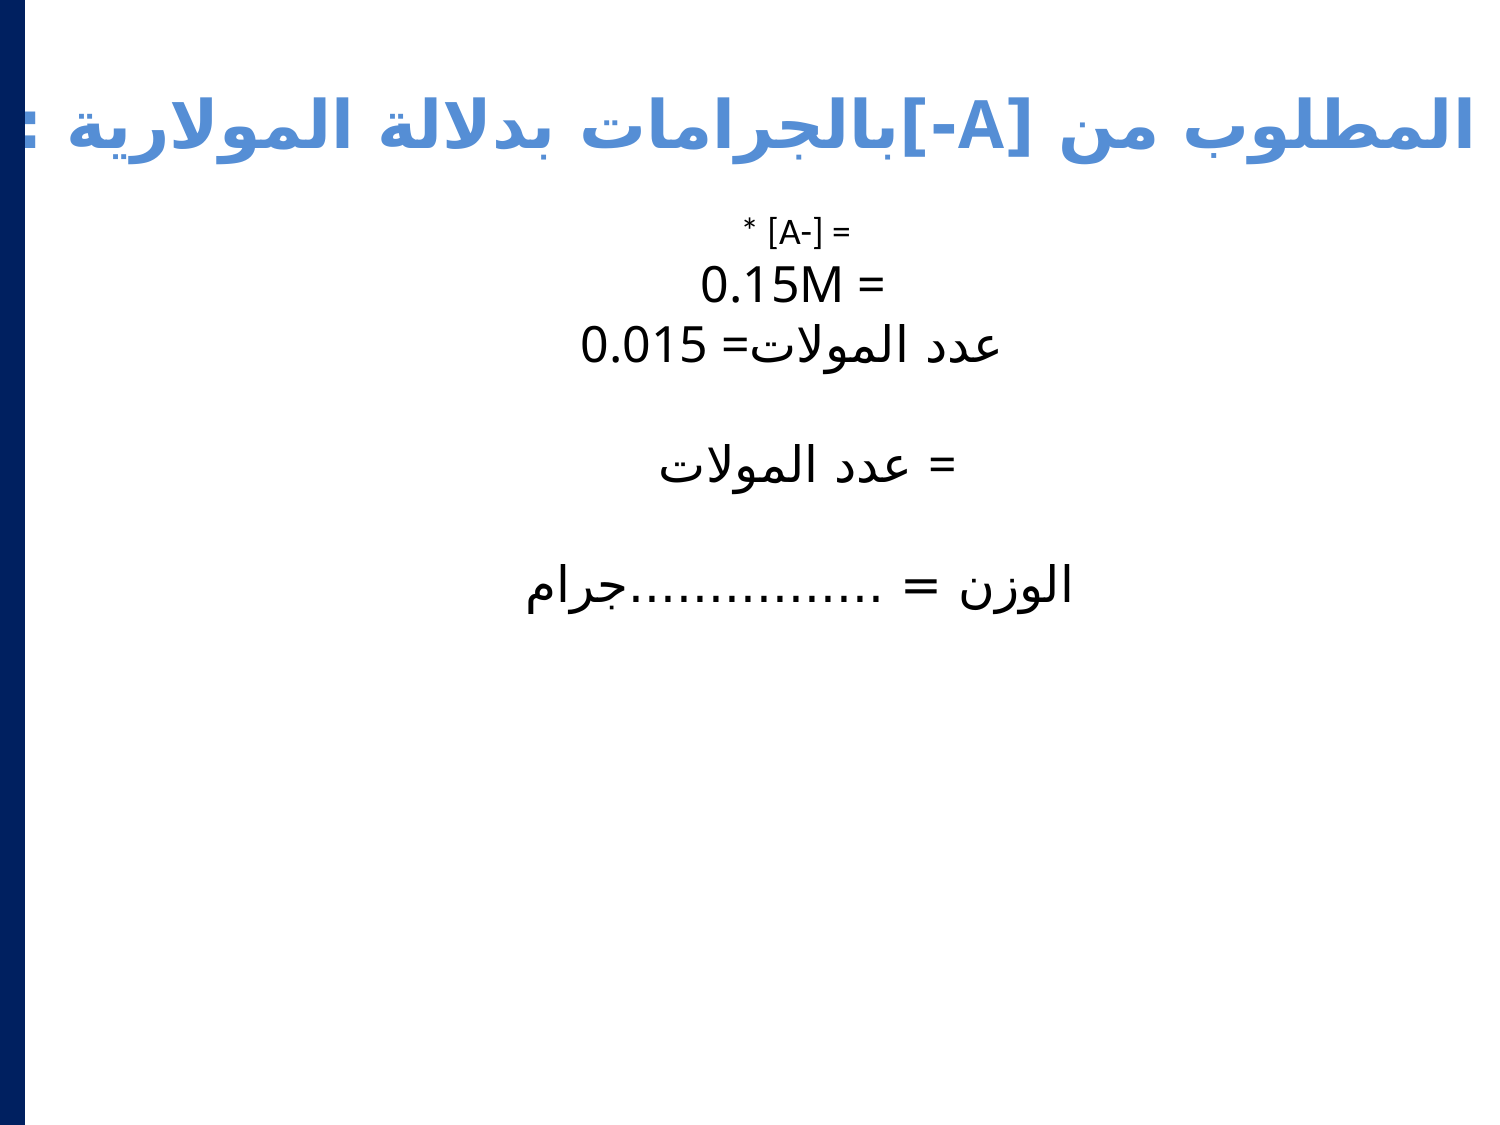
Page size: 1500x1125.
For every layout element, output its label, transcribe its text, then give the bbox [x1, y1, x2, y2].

text_box [0, 0, 27, 1125]
text_box إيجاد الوزن المطلوب من [A-]بالجرامات بدلالة المولارية : [27, 74, 1500, 170]
